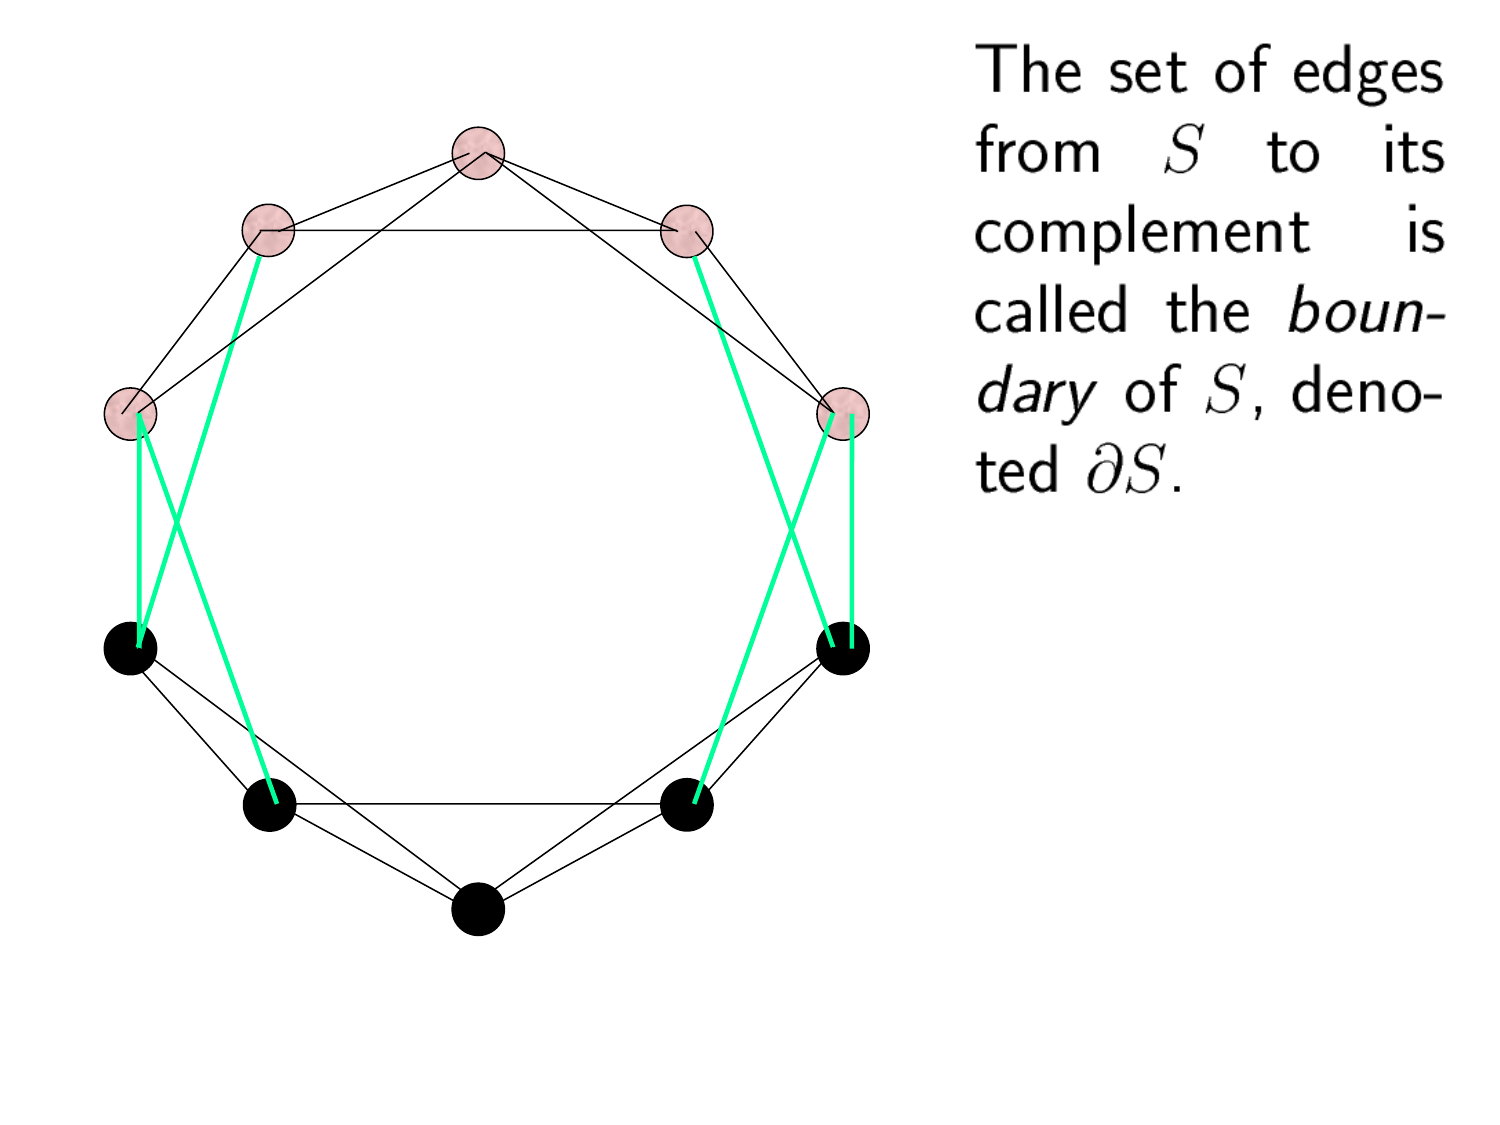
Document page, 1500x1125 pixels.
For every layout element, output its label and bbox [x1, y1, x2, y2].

text_box [50, 99, 938, 1013]
picture [962, 30, 1476, 526]
